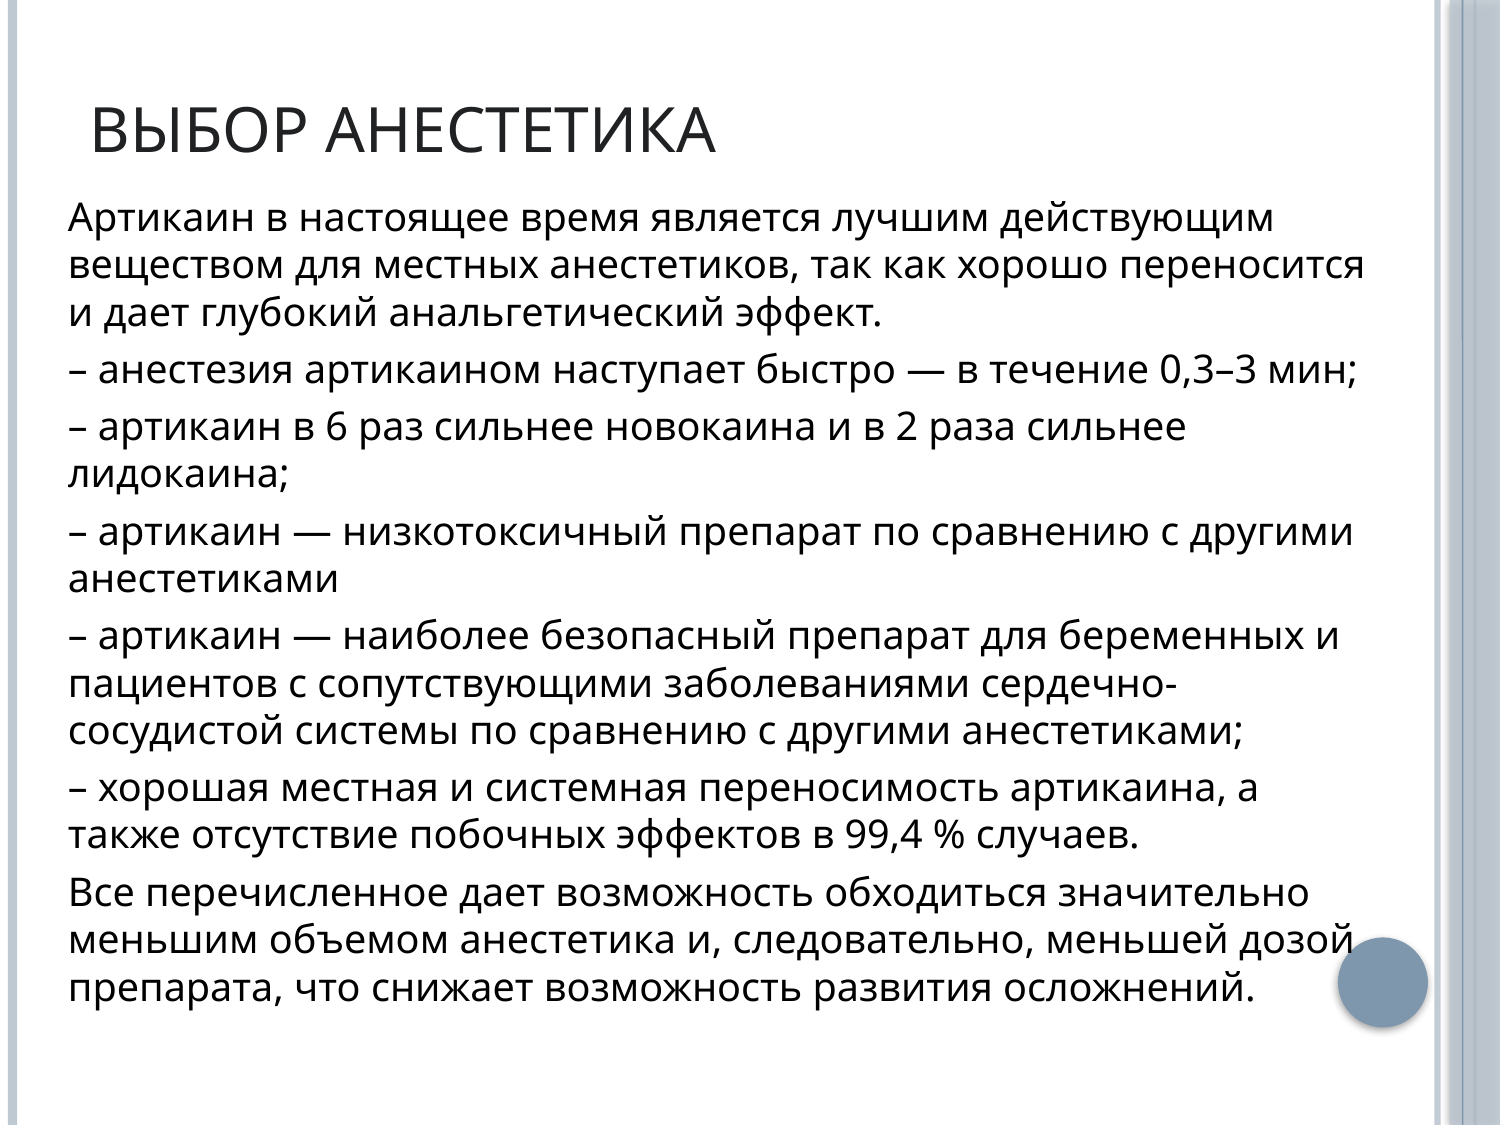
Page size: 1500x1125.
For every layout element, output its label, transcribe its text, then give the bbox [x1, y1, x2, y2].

title Выбор анестетика [75, 45, 1317, 173]
list Артикаин в настоящее время является лучшим действующим веществом для местных анестетиков, так как хорошо переносится и дает глубокий анальгетический эффект. – анестезия артикаином наступает быстро — в течение 0,3–3 мин; – артикаин в 6 раз сильнее новокаина и в 2 раза сильнее лидокаина; – артикаин — низкотоксичный препарат по сравнению с другими анестетиками – артикаин — наиболее безопасный препарат для беременных и пациентов с сопутствующими заболеваниями сердечно-сосудистой системы по сравнению с другими анестетиками; – хорошая местная и системная переносимость артикаина, а также отсутствие побочных эффектов в 99,4 % случаев. Все перечисленное дает возможность обходиться значительно меньшим объемом анестетика и, следовательно, меньшей дозой препарата, что снижает возможность развития осложнений. [53, 184, 1388, 1062]
